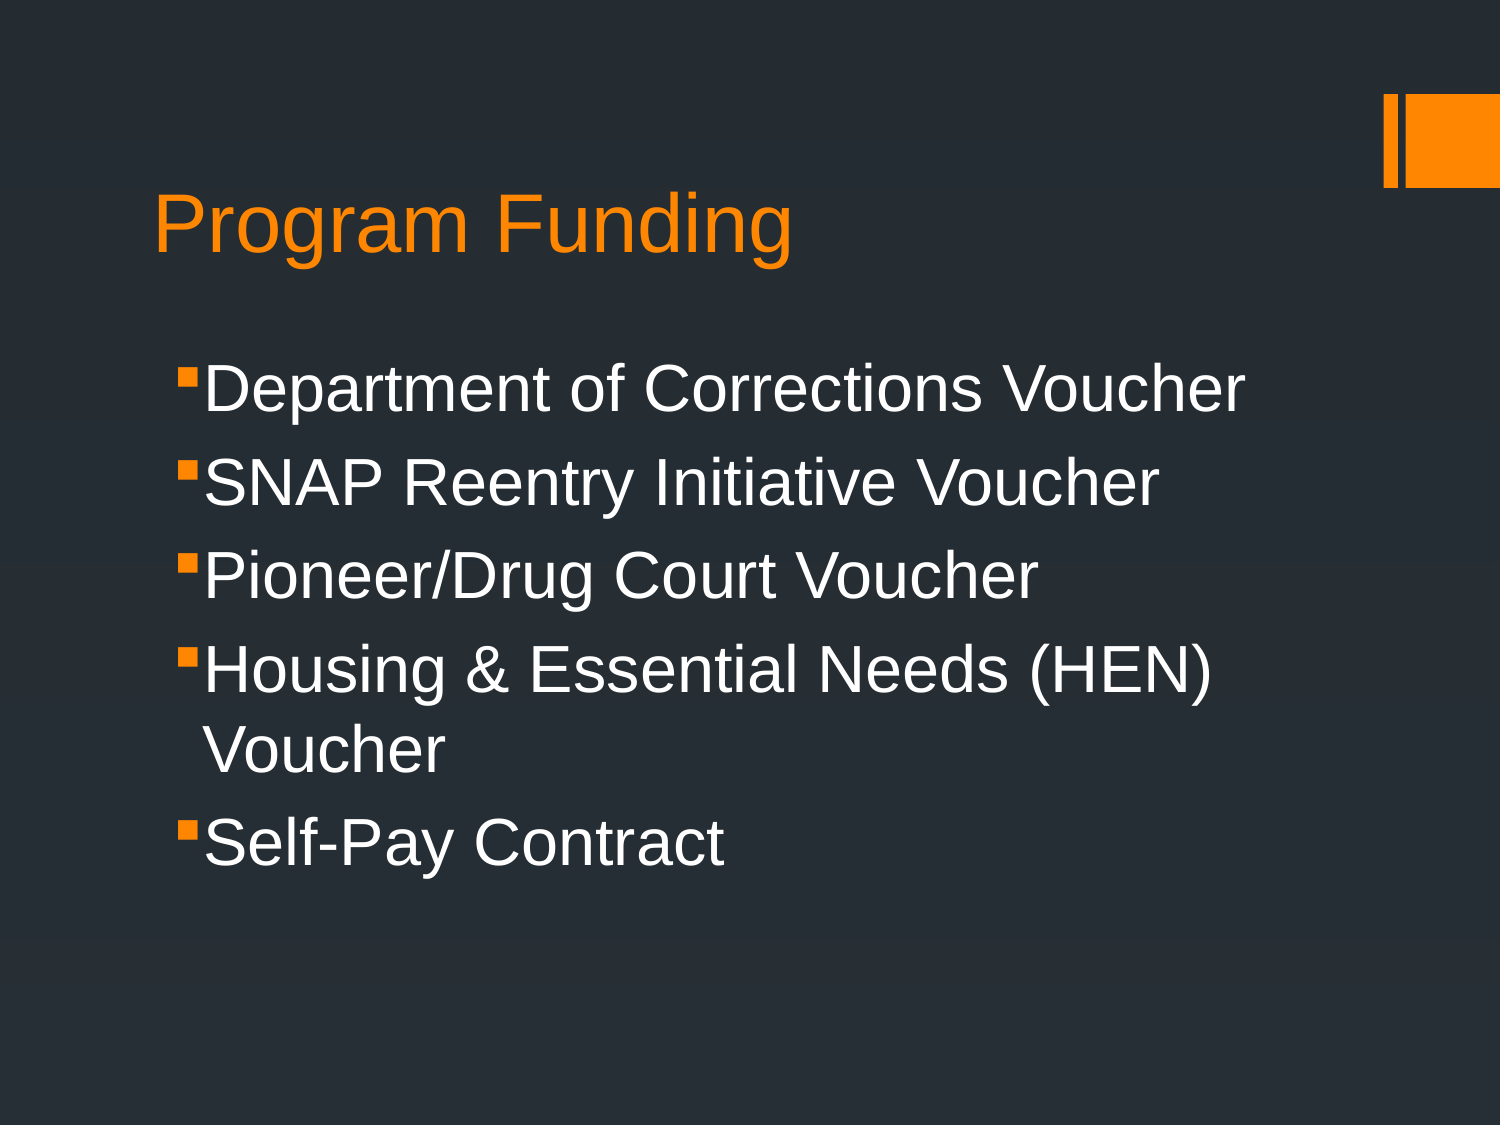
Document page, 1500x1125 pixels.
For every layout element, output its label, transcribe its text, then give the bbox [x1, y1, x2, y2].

list Department of Corrections Voucher SNAP Reentry Initiative Voucher Pioneer/Drug Court Voucher Housing & Essential Needs (HEN) Voucher Self-Pay Contract [150, 337, 1350, 1035]
title Program Funding [137, 87, 1338, 277]
